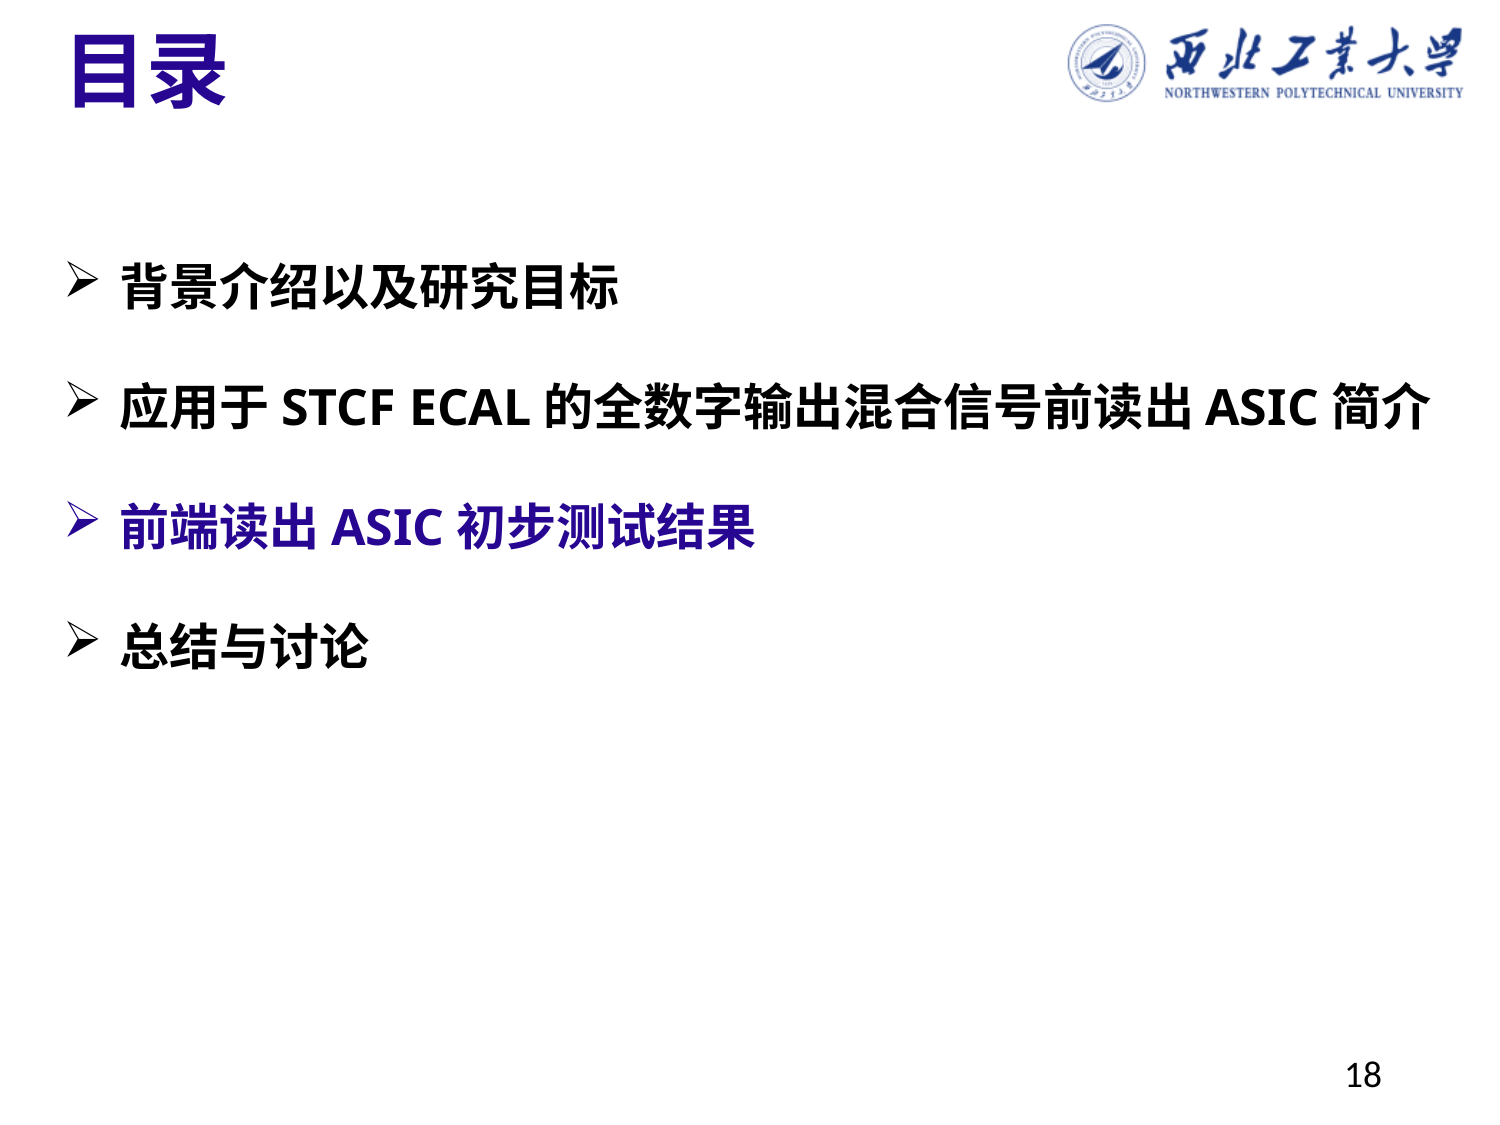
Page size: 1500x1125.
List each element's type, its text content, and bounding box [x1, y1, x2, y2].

text_box 背景介绍以及研究目标 应用于STCF ECAL的全数字输出混合信号前读出ASIC简介 前端读出ASIC初步测试结果 总结与讨论 [48, 188, 1466, 683]
slide_number 18 [1059, 1042, 1397, 1103]
picture [1038, 23, 1495, 108]
title 目录 [48, 22, 1095, 104]
